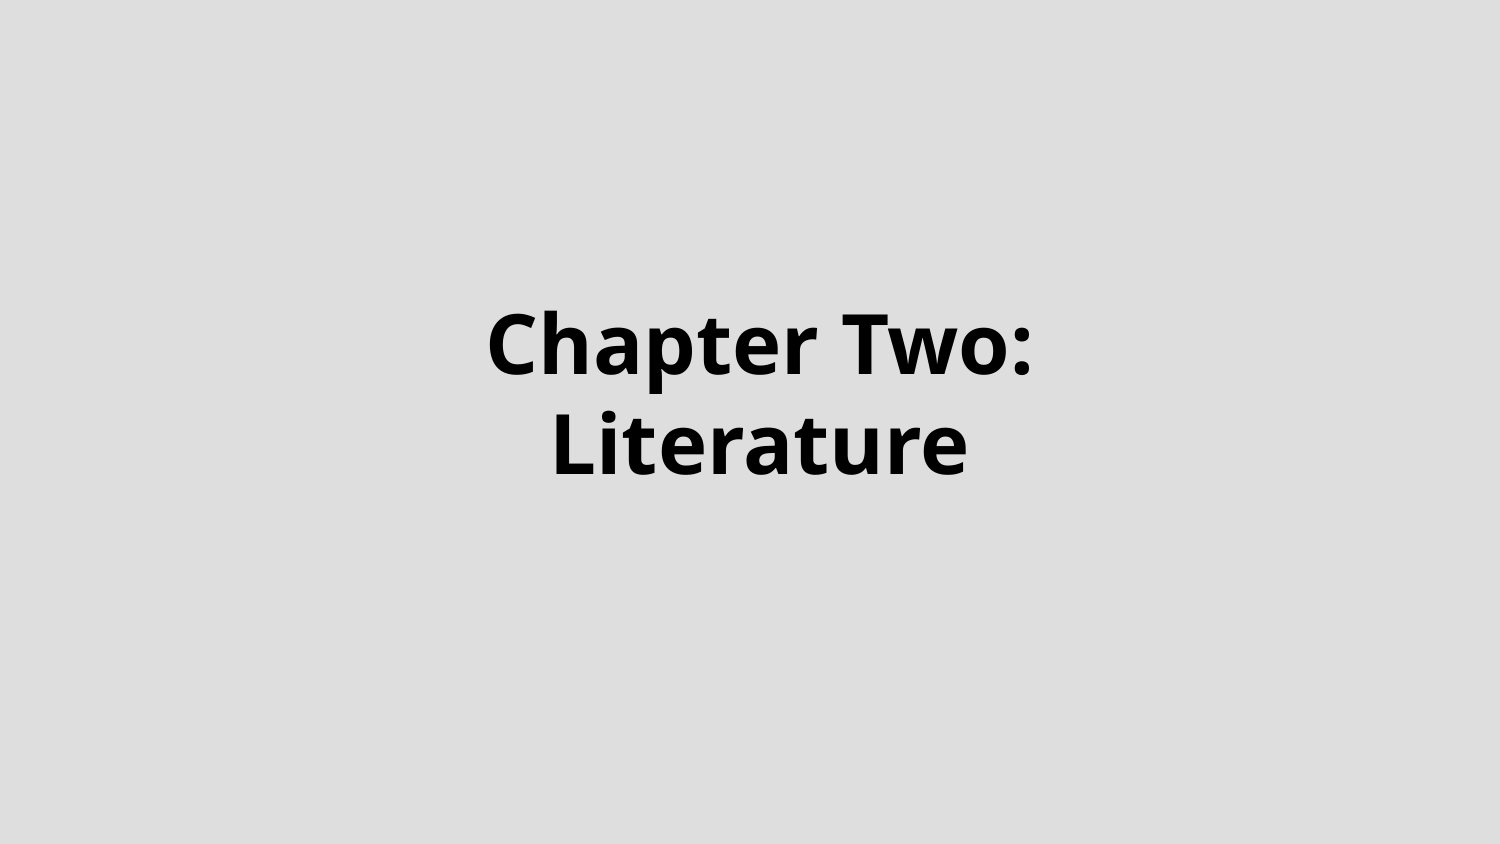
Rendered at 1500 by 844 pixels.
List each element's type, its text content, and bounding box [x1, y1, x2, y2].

title Chapter Two: Literature [374, 230, 1146, 553]
